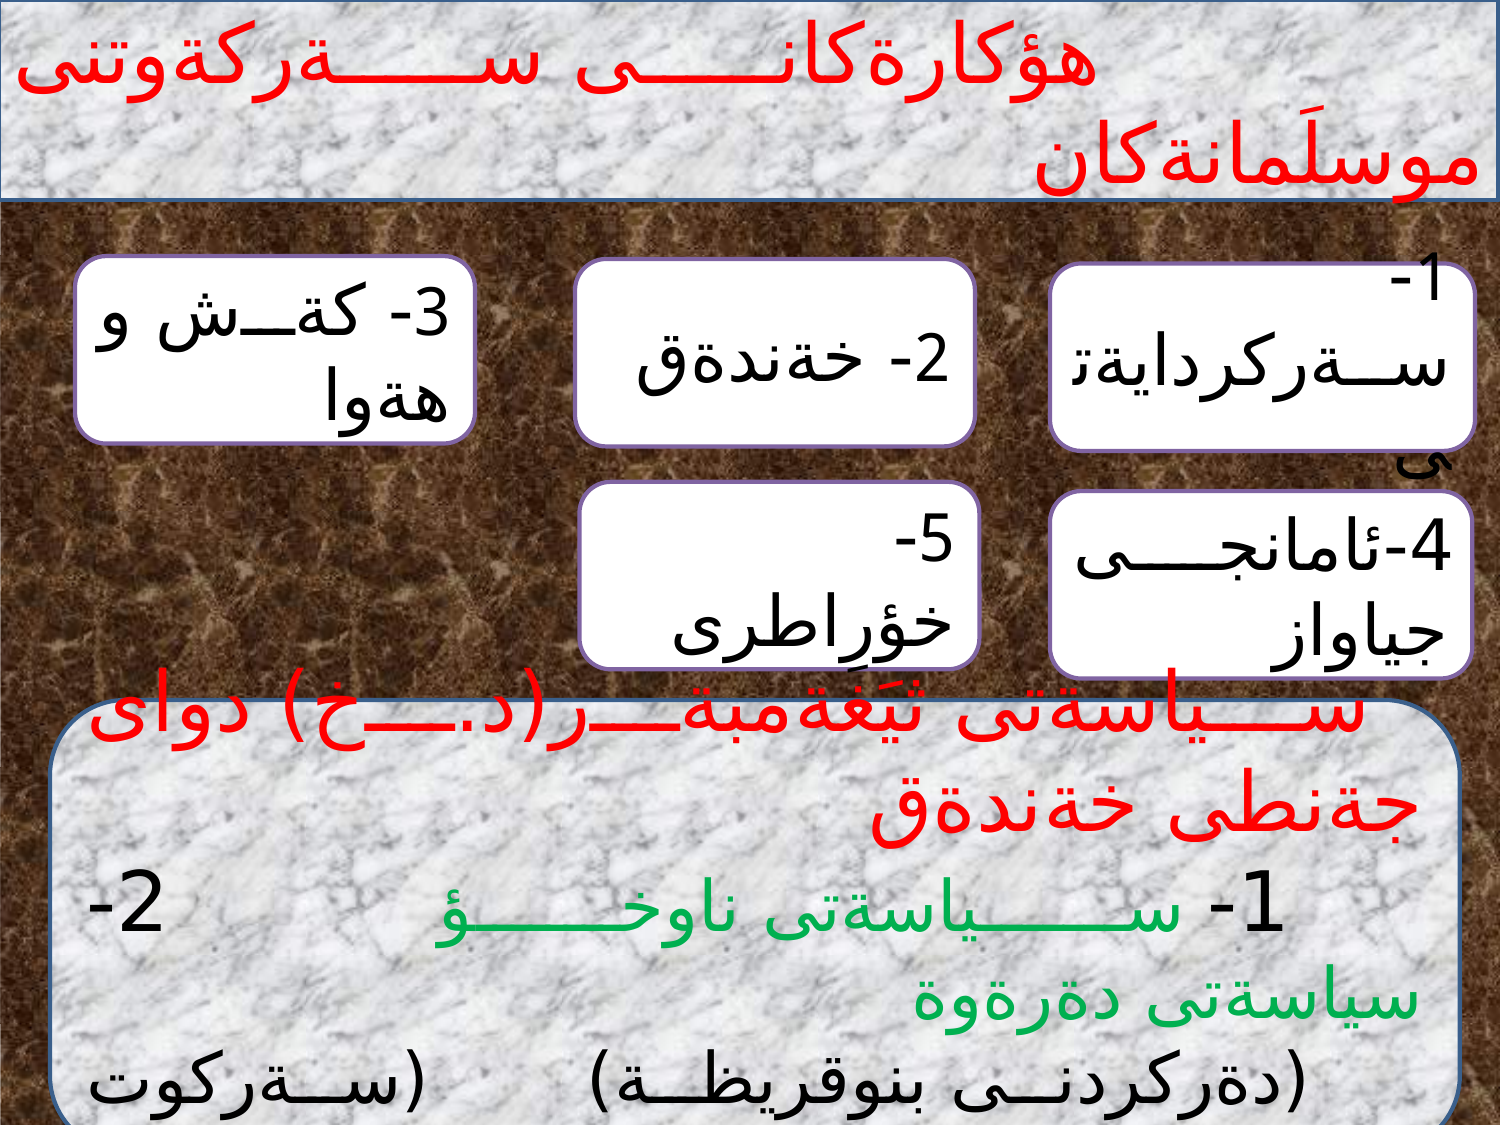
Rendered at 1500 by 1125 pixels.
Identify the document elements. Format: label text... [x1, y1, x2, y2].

text_box [0, 202, 1500, 1125]
text_box 1- سةركردايةتى [1047, 261, 1478, 454]
text_box سياسةتى ثيَغةمبةر(د.خ) دواى جةنطى خةندةق 1- سياسةتى ناوخؤ 2- سياسةتى دةرةوة (دةركردنى بنوقريظة) (سةركوت كردنى هؤزةكان) [47, 697, 1462, 1125]
text_box 2- خةندةق [572, 256, 978, 449]
text_box 3- كةش و هةوا [72, 253, 478, 446]
text_box 4-ئامانجى جياواز [1047, 488, 1475, 681]
text_box هؤكارةكانى سةركةوتنى موسلَمانةكان [0, 0, 1500, 202]
text_box 5- خؤرِاطرى [577, 479, 982, 672]
